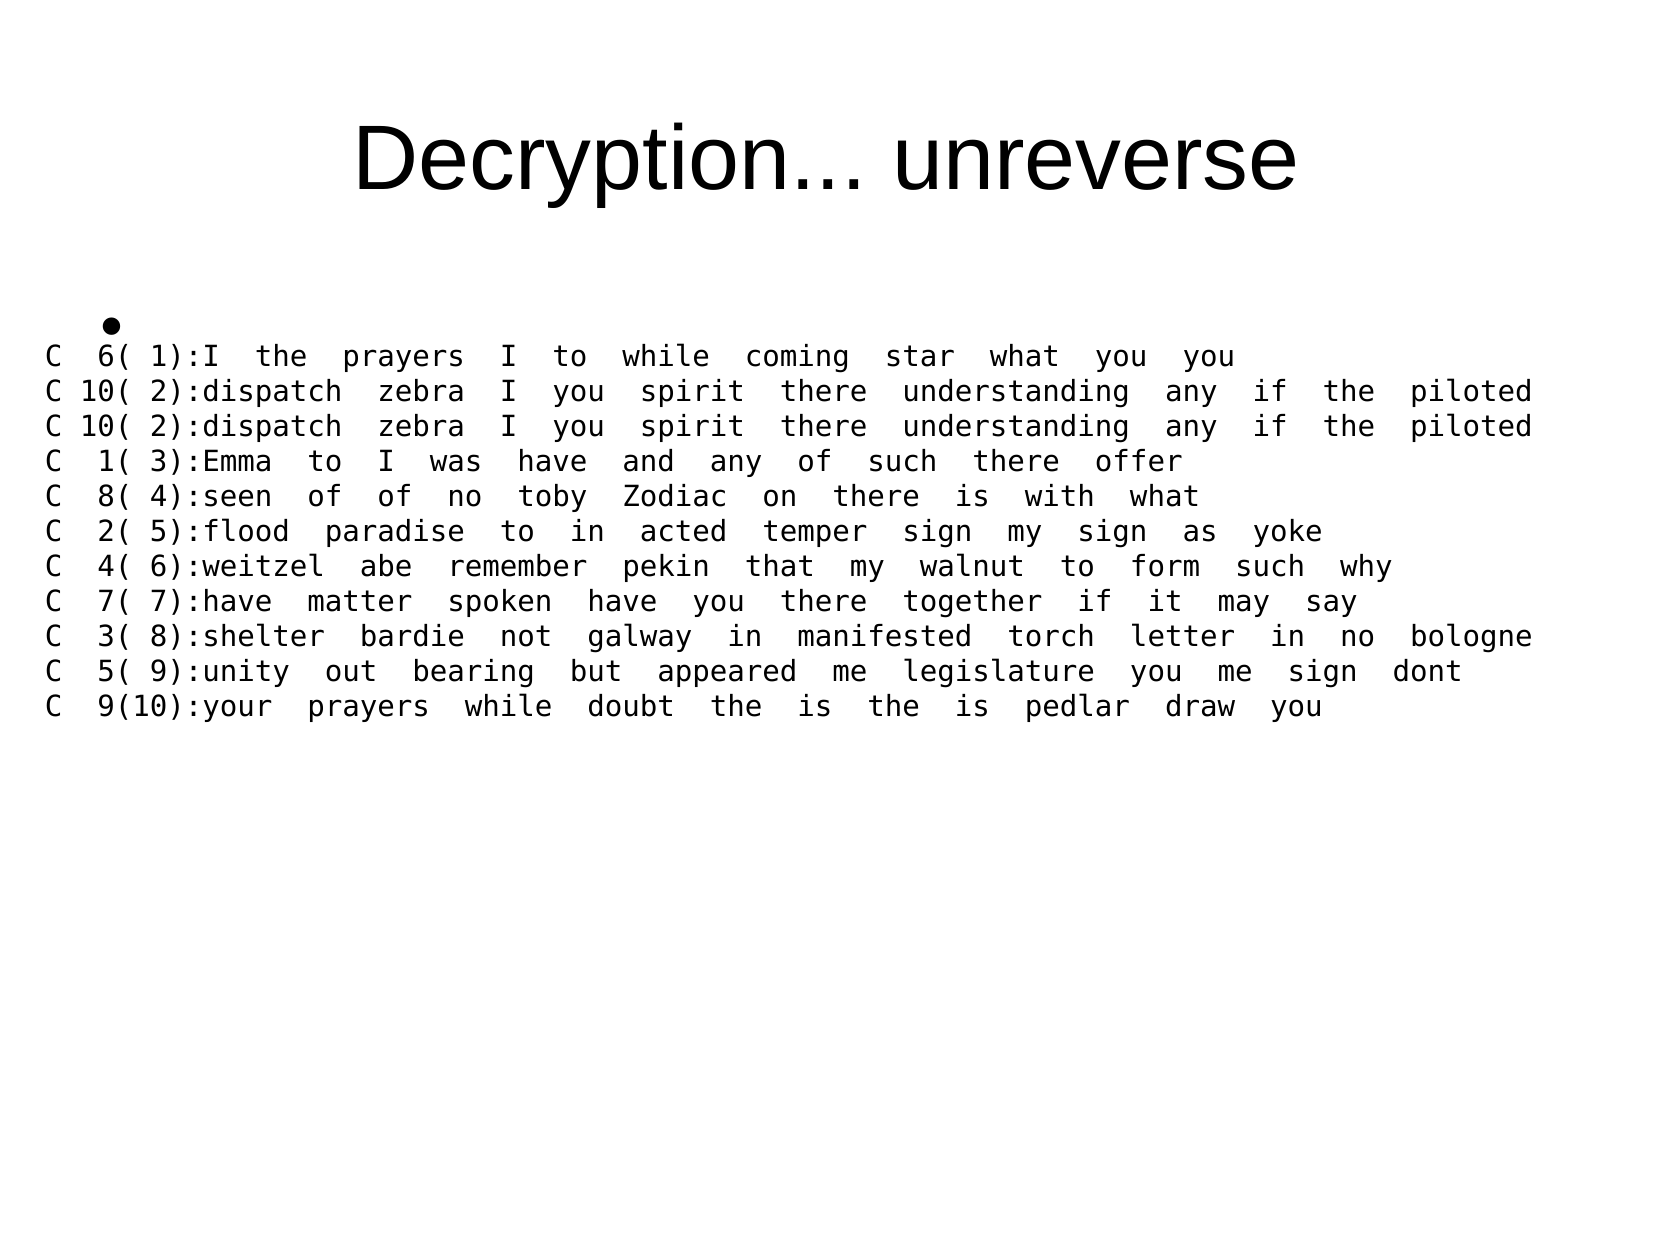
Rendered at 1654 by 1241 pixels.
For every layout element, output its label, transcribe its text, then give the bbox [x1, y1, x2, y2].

text_box C 6( 1):I the prayers I to while coming star what you you C 10( 2):dispatch zebra I you spirit there understanding any if the piloted C 10( 2):dispatch zebra I you spirit there understanding any if the piloted C 1( 3):Emma to I was have and any of such there offer C 8( 4):seen of of no toby Zodiac on there is with what C 2( 5):flood paradise to in acted temper sign my sign as yoke C 4( 6):weitzel abe remember pekin that my walnut to form such why C 7( 7):have matter spoken have you there together if it may say C 3( 8):shelter bardie not galway in manifested torch letter in no bologne C 5( 9):unity out bearing but appeared me legislature you me sign dont C 9(10):your prayers while doubt the is the is pedlar draw you [29, 240, 1654, 735]
text_box Decryption... unreverse [82, 49, 1571, 240]
